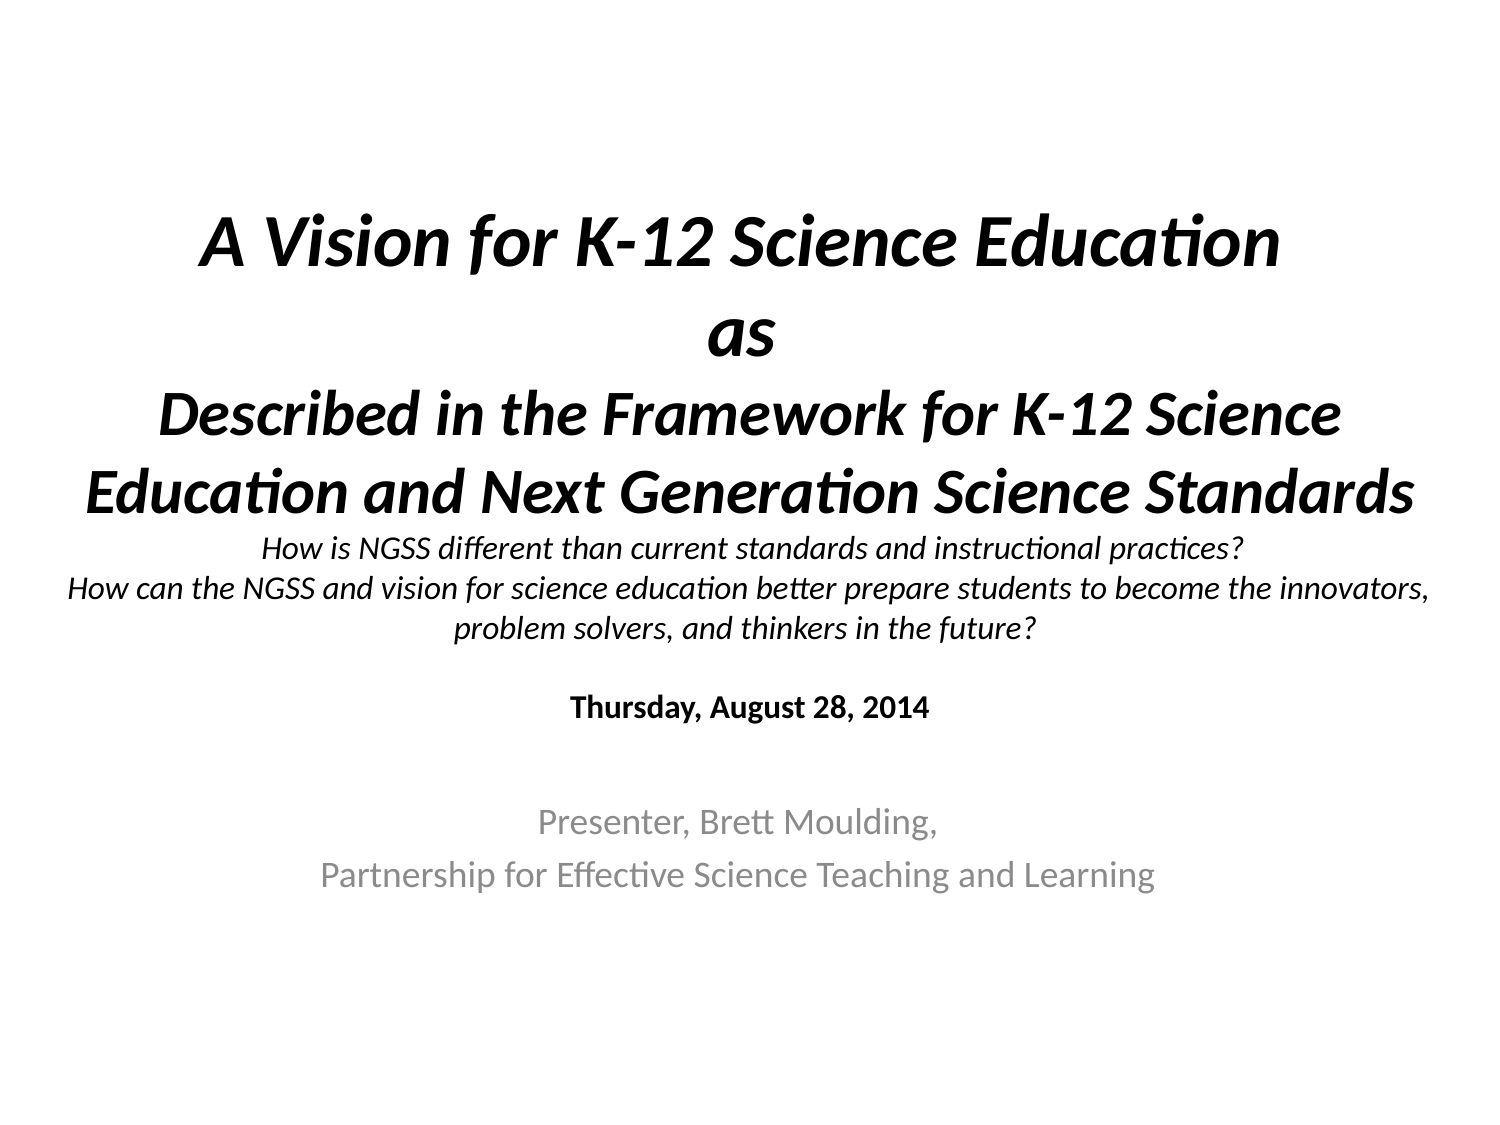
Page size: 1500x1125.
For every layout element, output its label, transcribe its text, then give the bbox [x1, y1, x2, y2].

title A Vision for K-12 Science Education as Described in the Framework for K-12 Science Education and Next Generation Science Standards How is NGSS different than current standards and instructional practices? How can the NGSS and vision for science education better prepare students to become the innovators, problem solvers, and thinkers in the future? Thursday, August 28, 2014 [37, 166, 1463, 789]
subtitle Presenter, Brett Moulding, Partnership for Effective Science Teaching and Learning [0, 789, 1500, 960]
